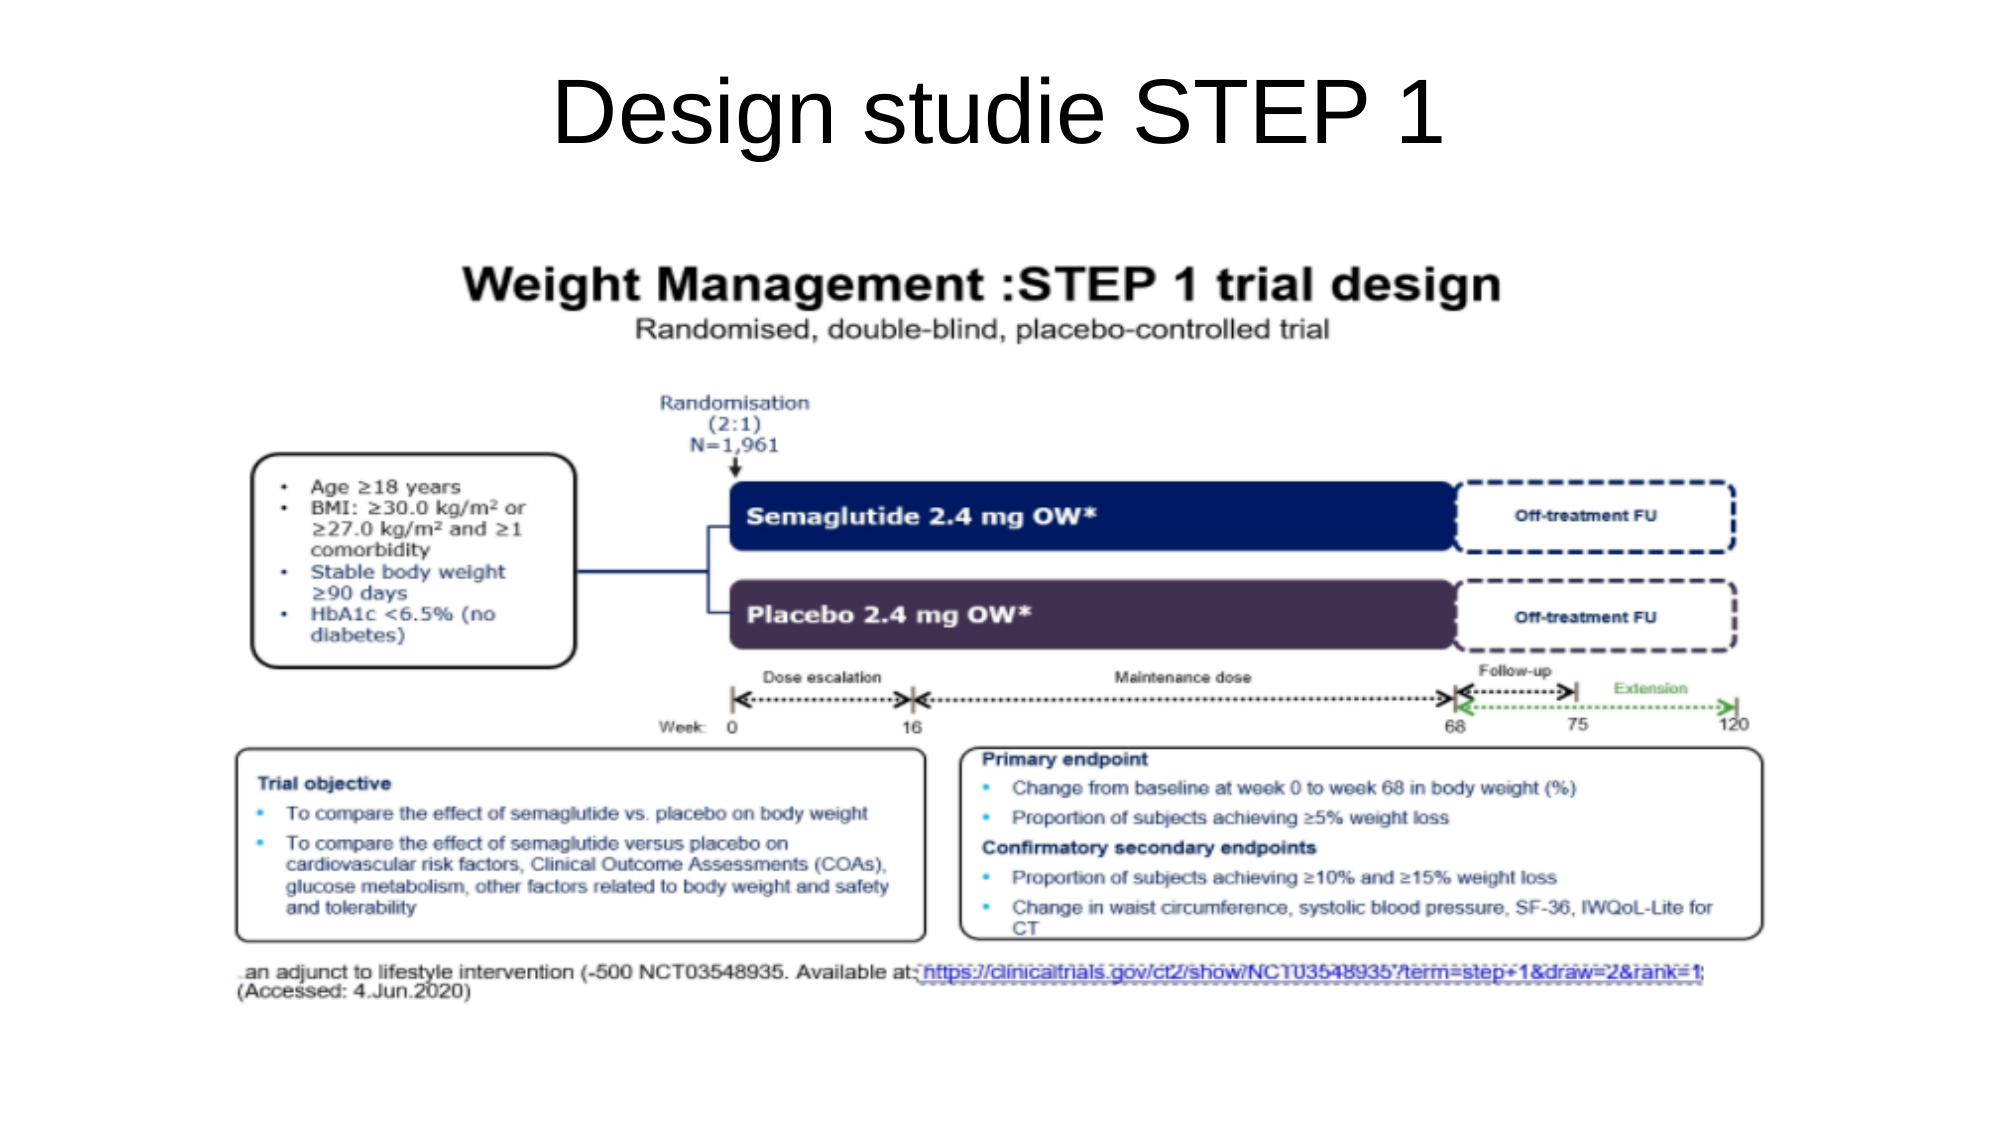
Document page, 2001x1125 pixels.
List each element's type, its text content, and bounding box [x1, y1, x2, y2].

title Design studie STEP 1 [99, 13, 1901, 202]
picture [185, 200, 1815, 1019]
